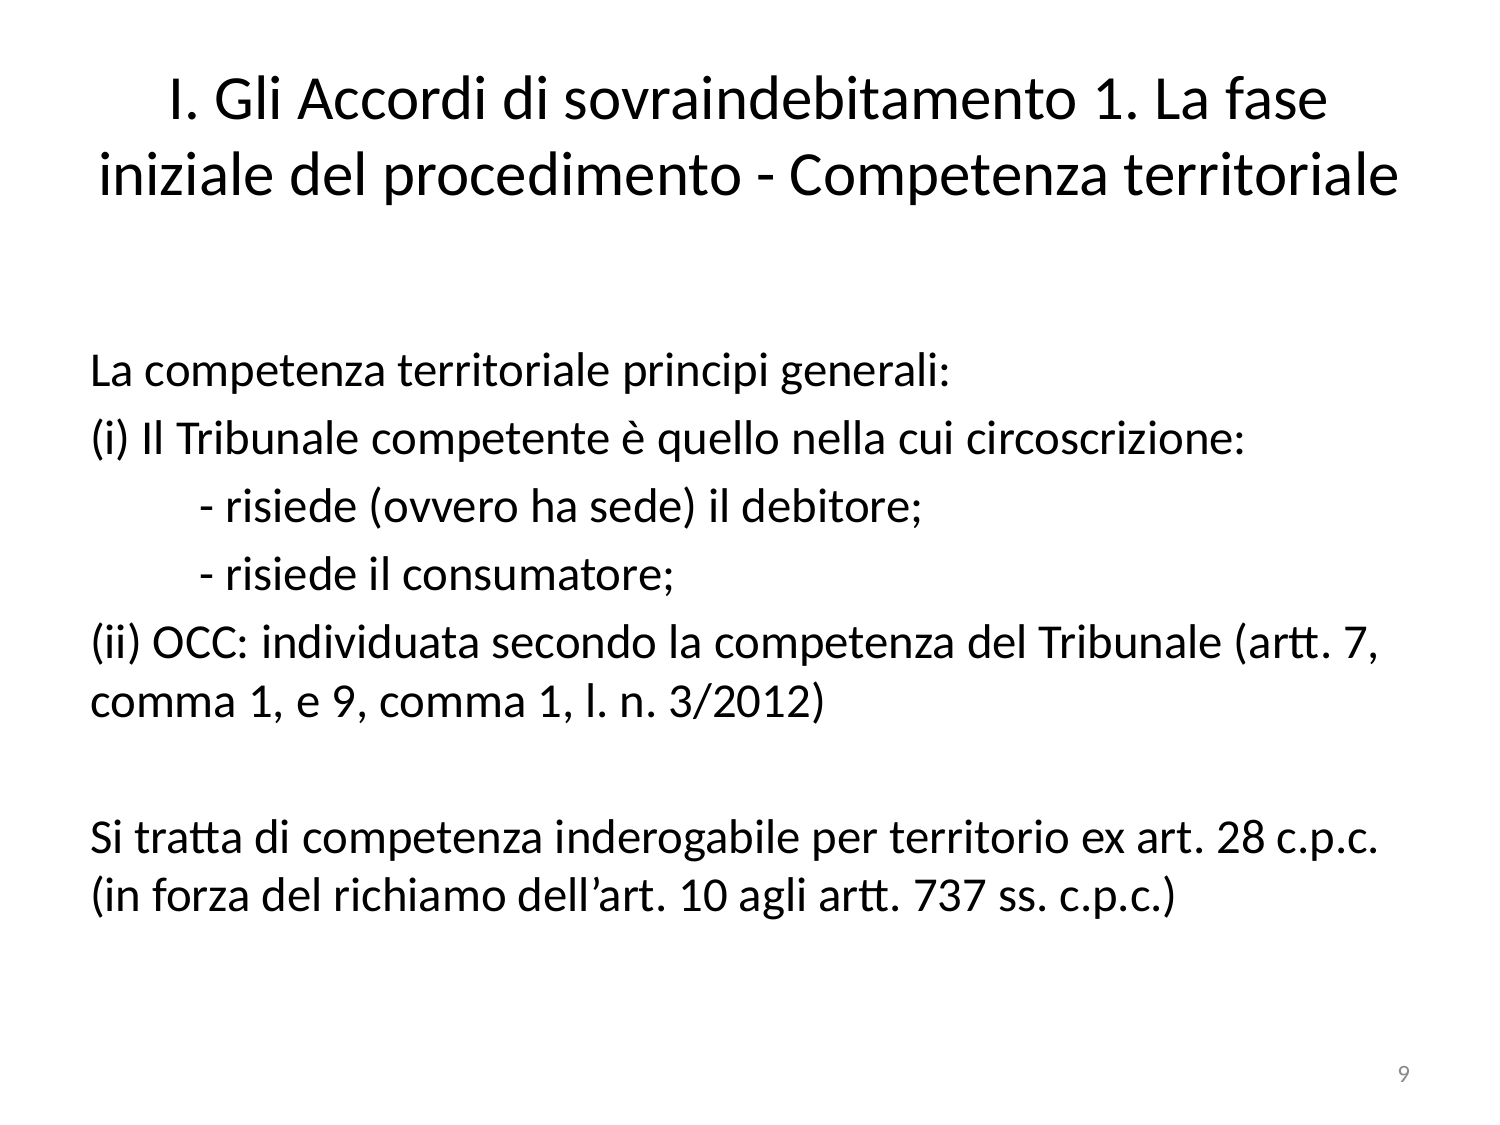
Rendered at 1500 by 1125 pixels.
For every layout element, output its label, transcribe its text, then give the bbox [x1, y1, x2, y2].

title I. Gli Accordi di sovraindebitamento 1. La fase iniziale del procedimento - Competenza territoriale [75, 19, 1425, 262]
list La competenza territoriale principi generali: (i) Il Tribunale competente è quello nella cui circoscrizione: - risiede (ovvero ha sede) il debitore; - risiede il consumatore; (ii) OCC: individuata secondo la competenza del Tribunale (artt. 7, comma 1, e 9, comma 1, l. n. 3/2012) Si tratta di competenza inderogabile per territorio ex art. 28 c.p.c. (in forza del richiamo dell’art. 10 agli artt. 737 ss. c.p.c.) [75, 262, 1425, 1005]
slide_number 9 [1074, 1042, 1425, 1103]
